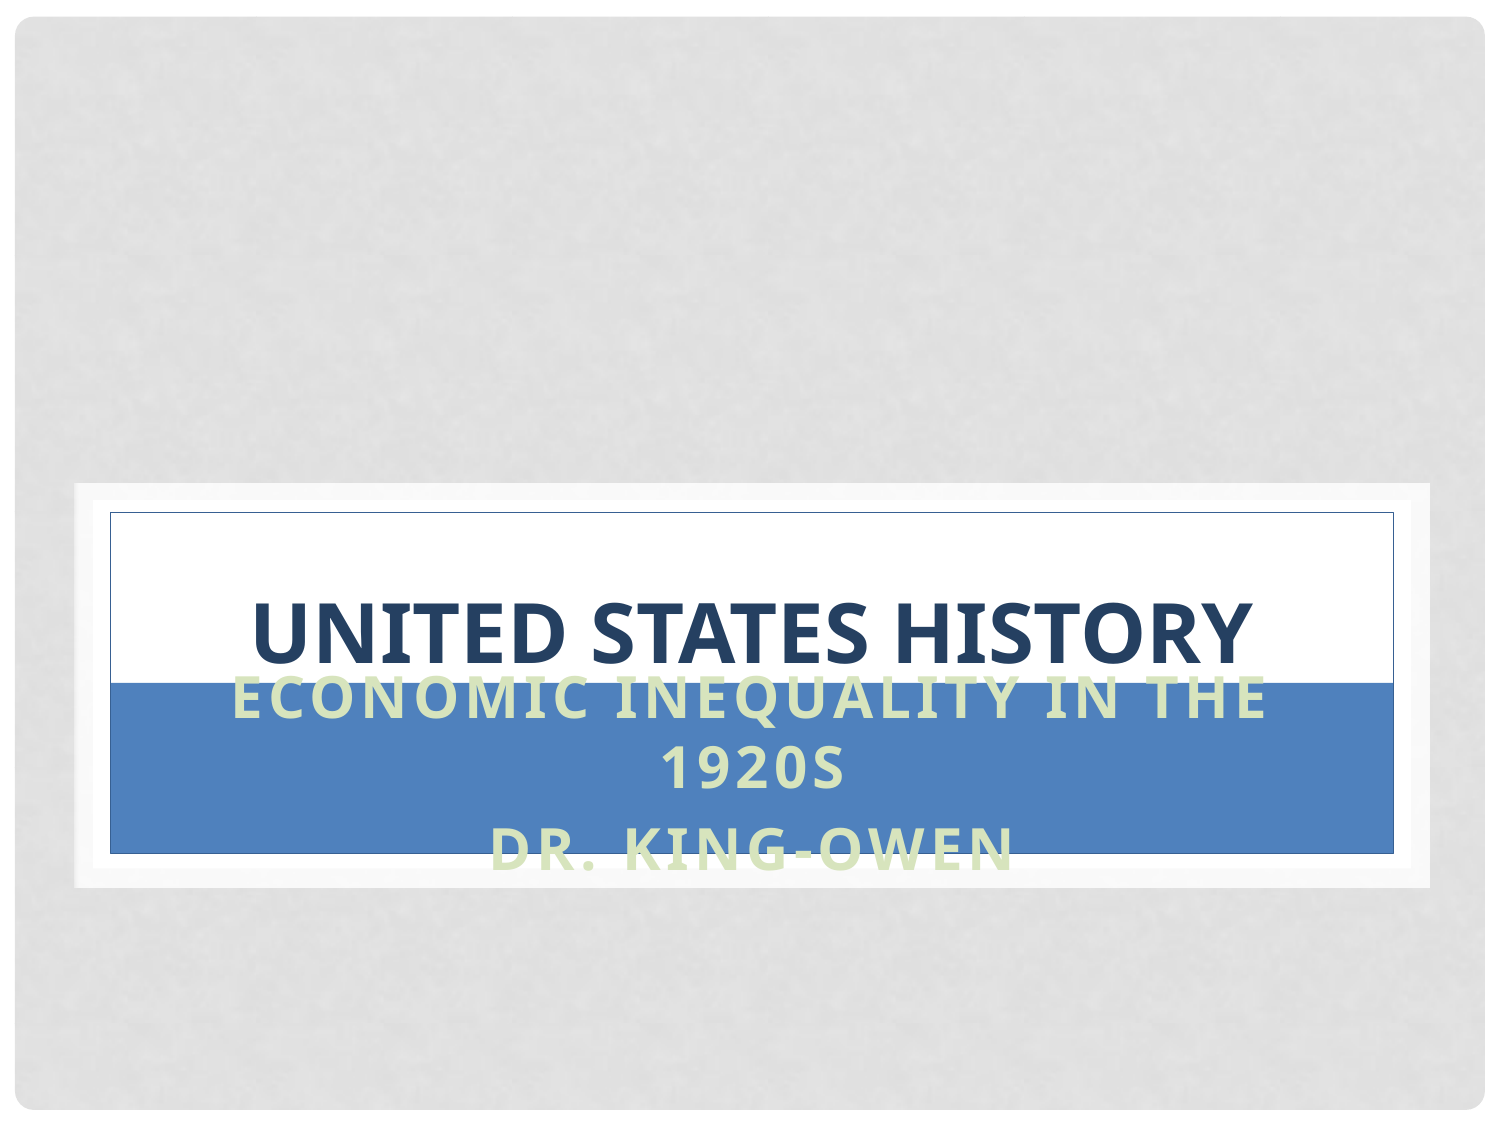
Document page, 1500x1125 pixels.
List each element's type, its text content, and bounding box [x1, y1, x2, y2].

list Economic inequality in the 1920s Dr. King-Owen [120, 699, 1384, 842]
title United states History [120, 525, 1384, 688]
